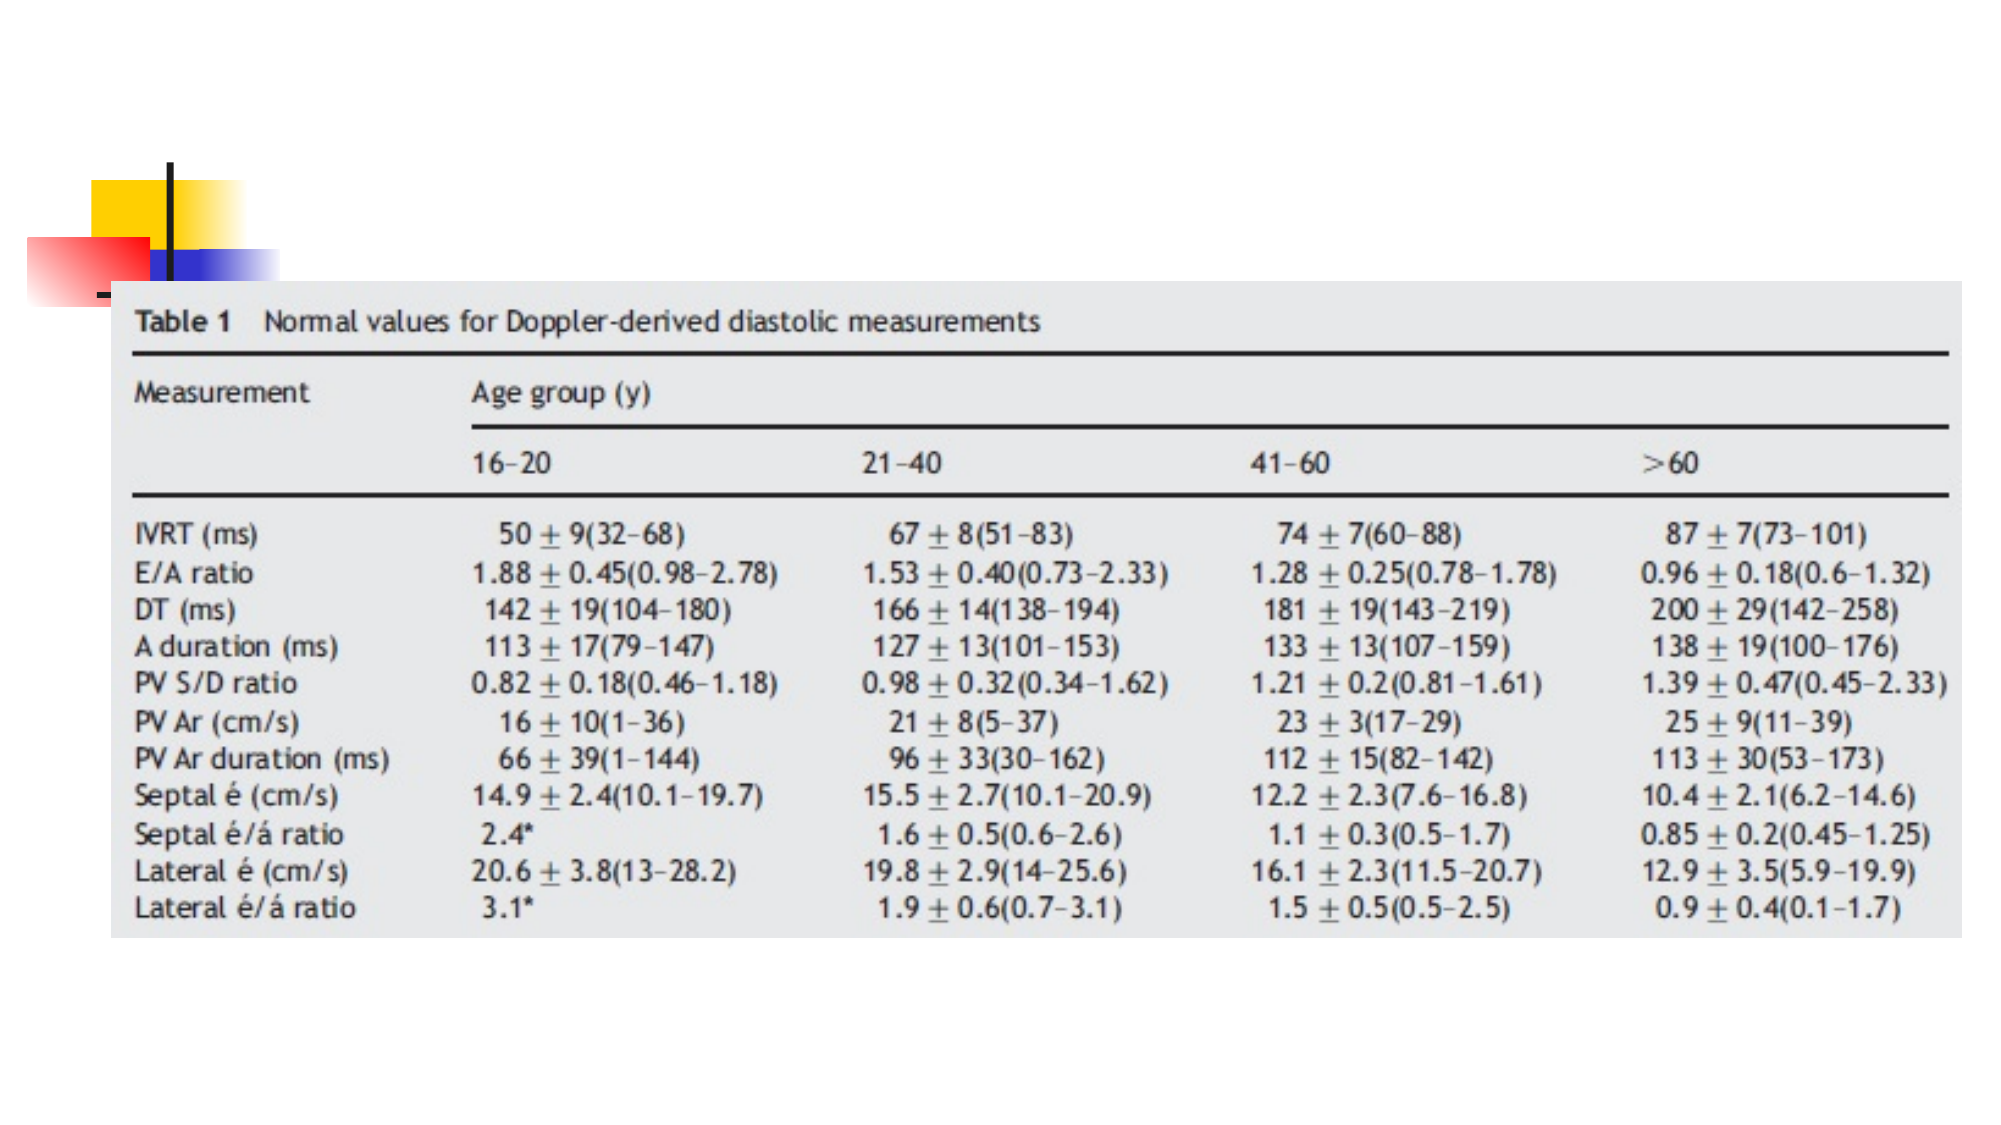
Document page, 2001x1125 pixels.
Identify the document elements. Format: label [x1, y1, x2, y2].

list [111, 281, 1962, 939]
